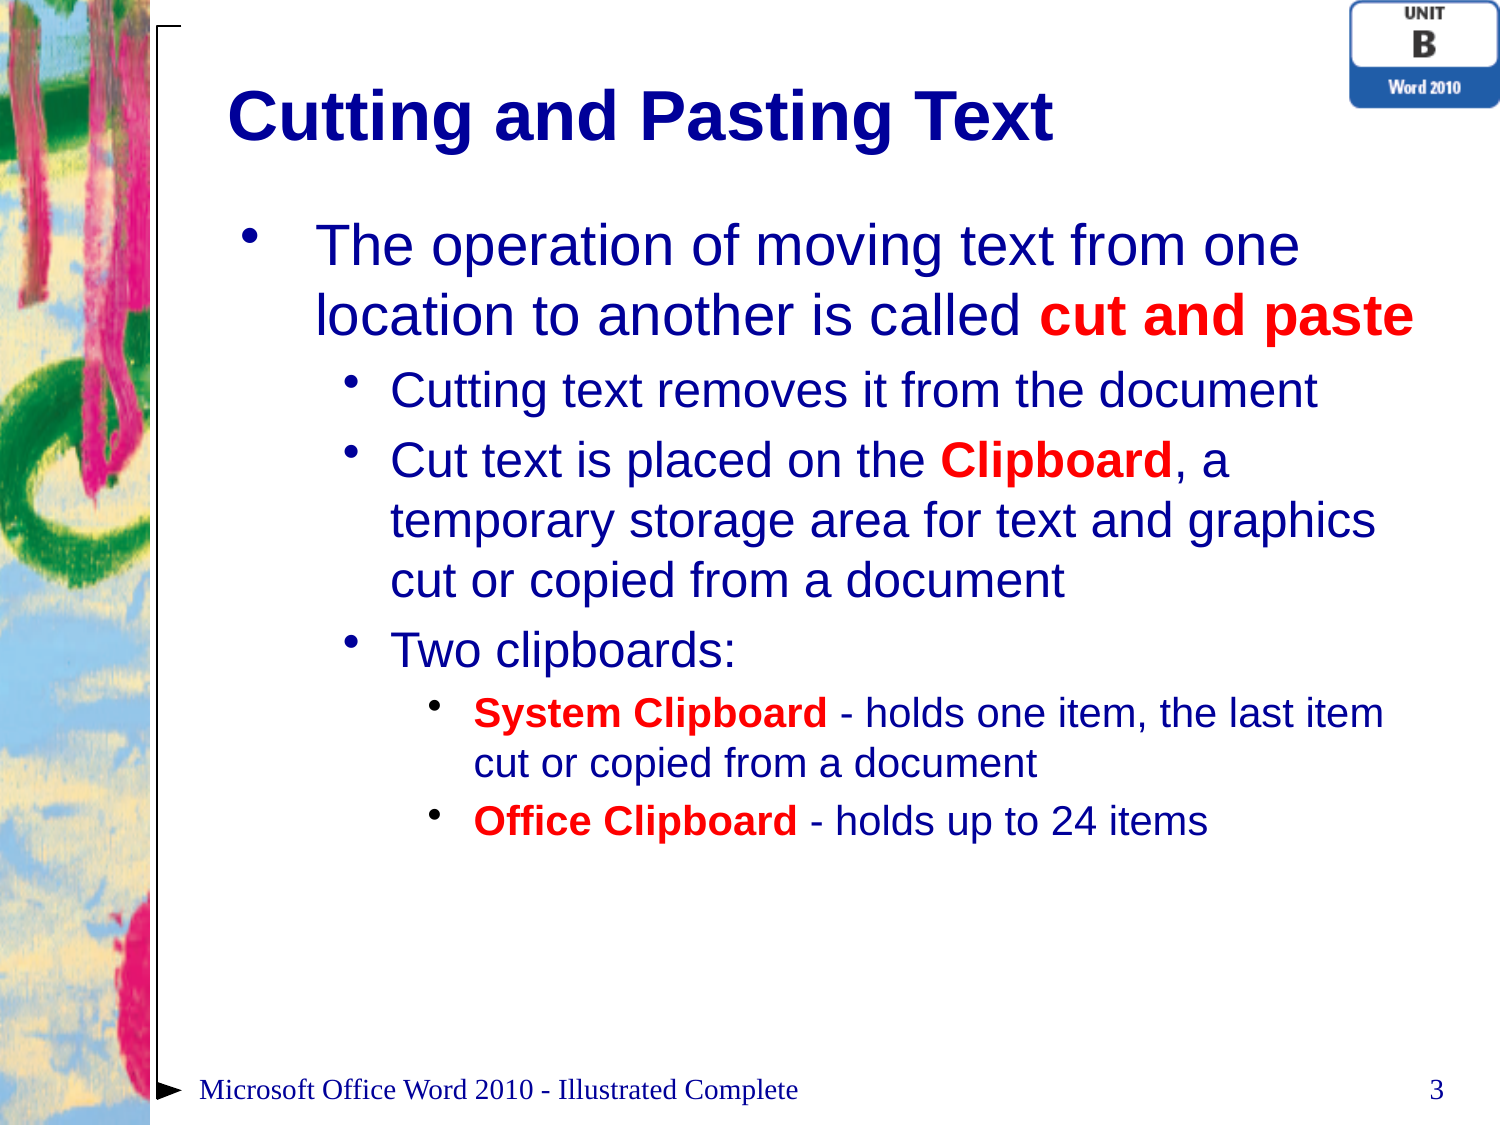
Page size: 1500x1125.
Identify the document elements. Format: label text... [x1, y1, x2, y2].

footer Microsoft Office Word 2010 - Illustrated Complete [183, 1062, 1147, 1125]
list The operation of moving text from one location to another is called cut and paste Cutting text removes it from the document Cut text is placed on the Clipboard, a temporary storage area for text and graphics cut or copied from a document Two clipboards: System Clipboard - holds one item, the last item cut or copied from a document Office Clipboard - holds up to 24 items [224, 199, 1440, 965]
picture [0, 0, 150, 1125]
title Cutting and Pasting Text [211, 48, 1352, 175]
picture [1348, 0, 1500, 110]
slide_number 3 [1356, 1062, 1460, 1105]
